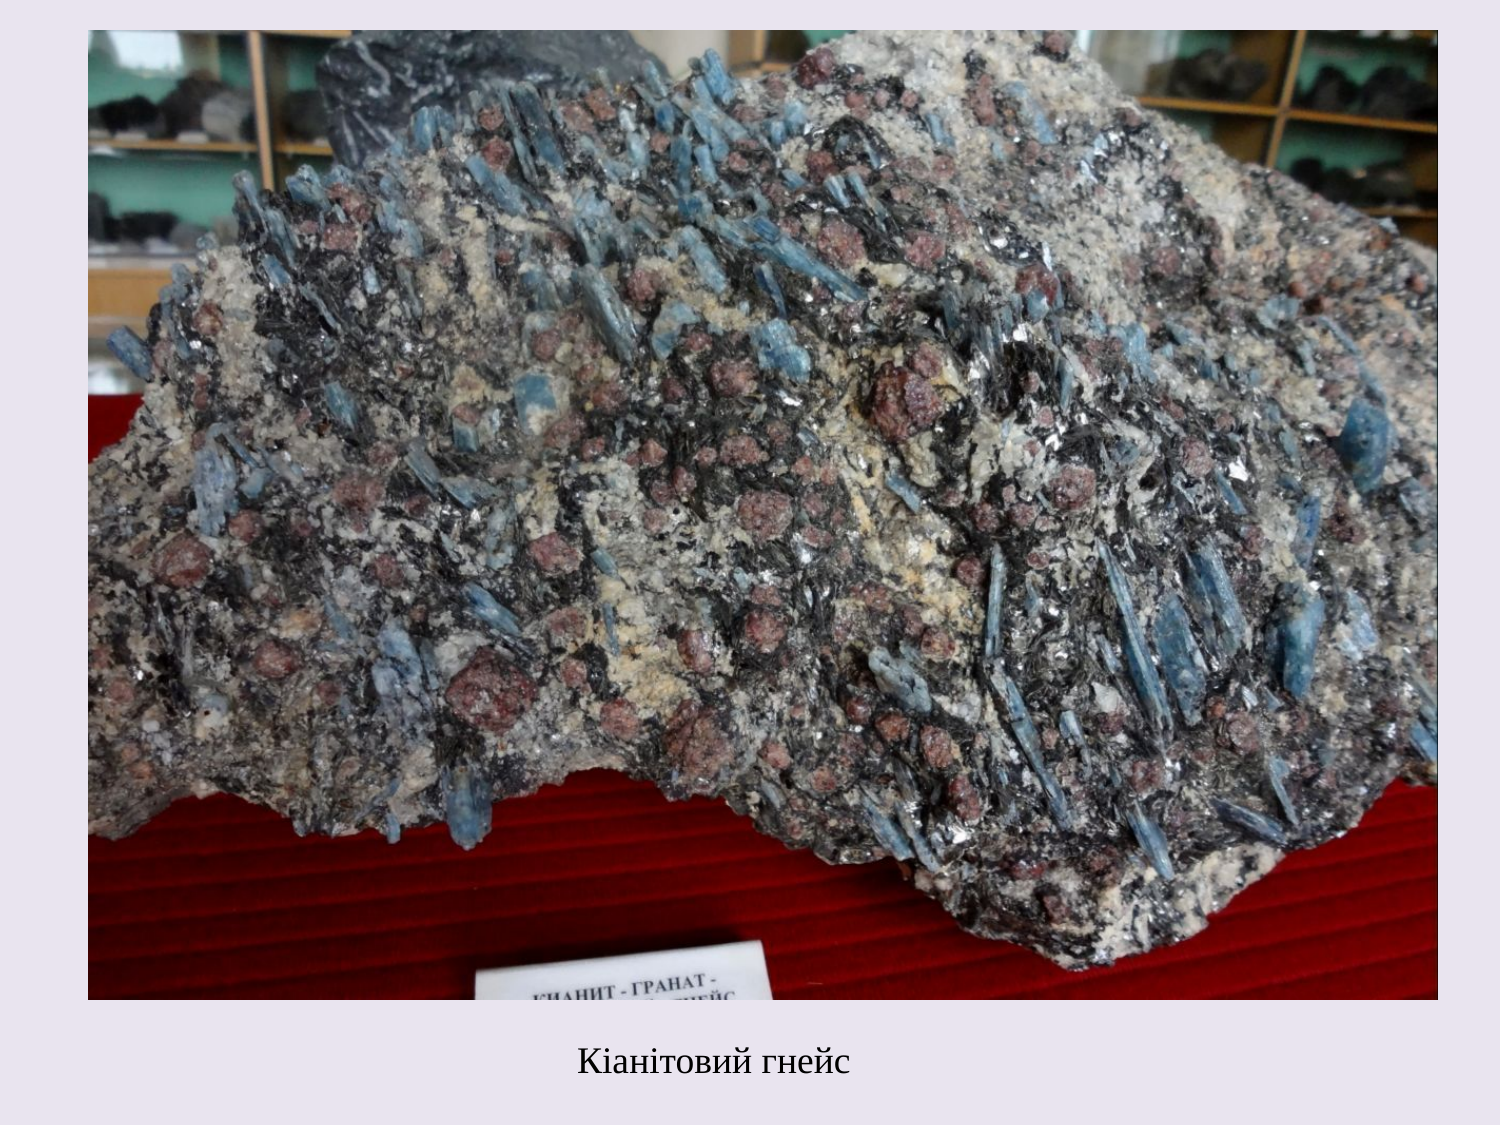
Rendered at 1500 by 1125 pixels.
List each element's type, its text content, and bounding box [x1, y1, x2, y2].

picture [88, 30, 1438, 1000]
text_box Кіанітовий гнейс [562, 1028, 866, 1089]
